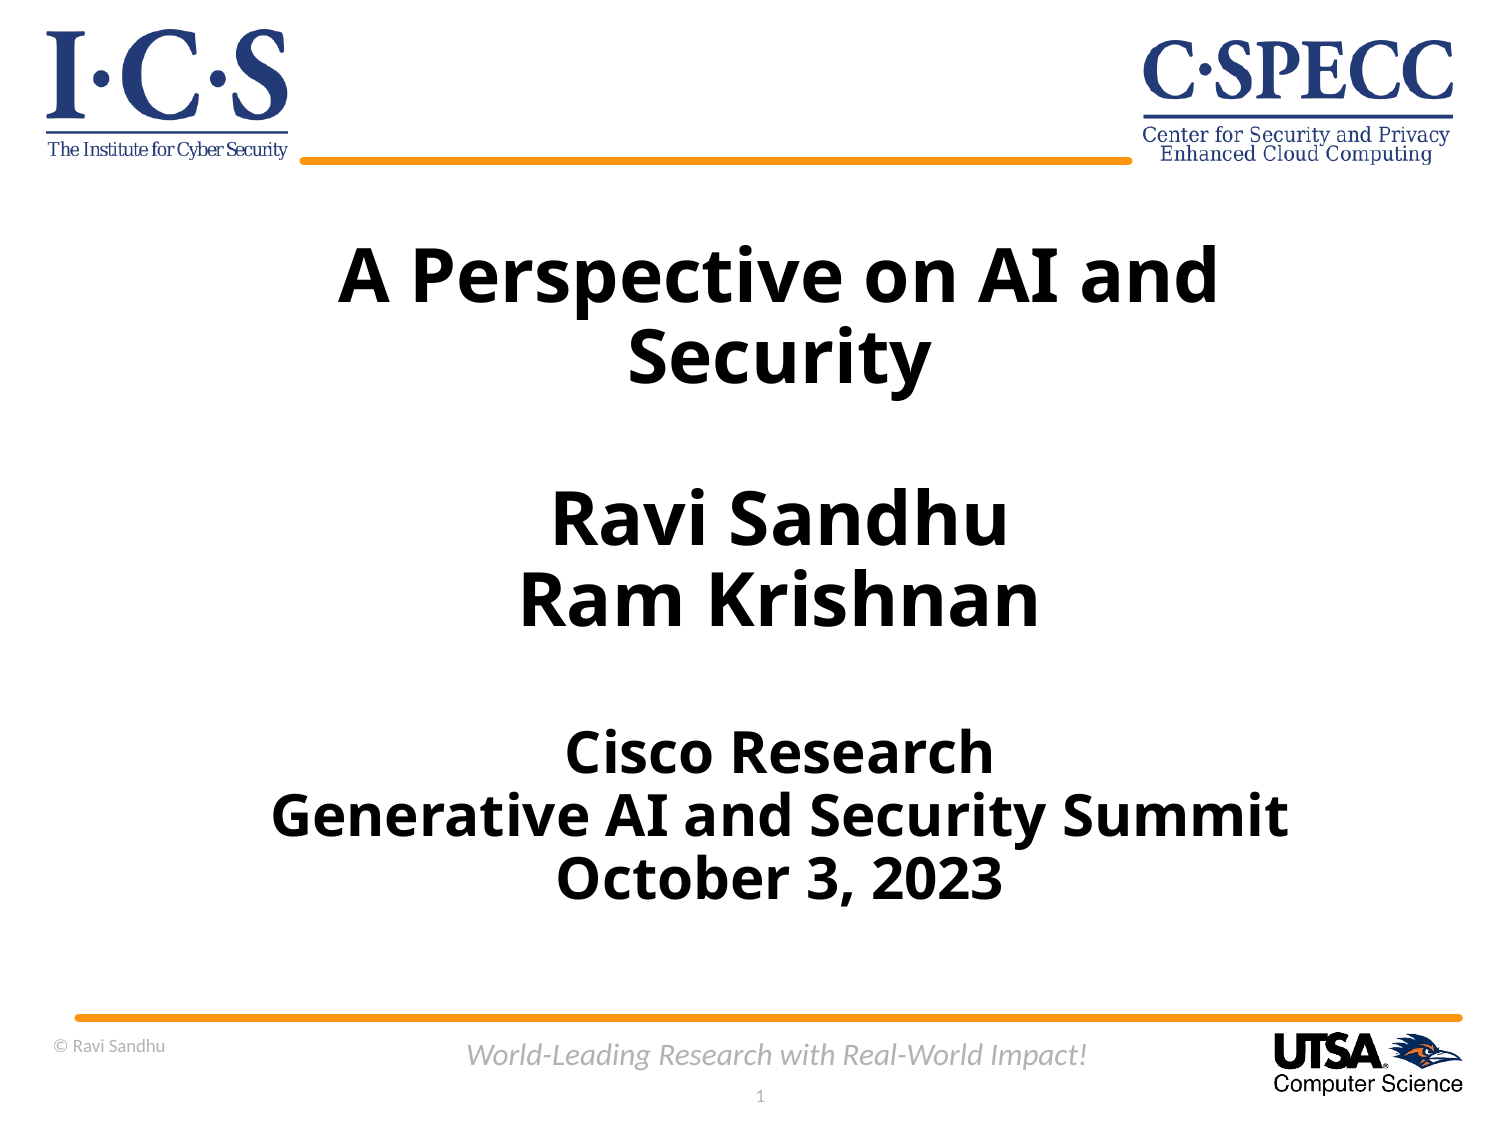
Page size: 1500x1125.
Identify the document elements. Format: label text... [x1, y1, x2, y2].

slide_number © Ravi Sandhu [37, 1018, 191, 1073]
slide_number 1 [719, 1065, 781, 1125]
title A Perspective on AI and Security Ravi Sandhu Ram Krishnan Cisco Research Generative AI and Security Summit October 3, 2023 [190, 230, 1371, 691]
picture [1143, 40, 1453, 165]
picture [1264, 1022, 1473, 1098]
footer World-Leading Research with Real-World Impact! [450, 1023, 1105, 1084]
picture [46, 29, 288, 160]
